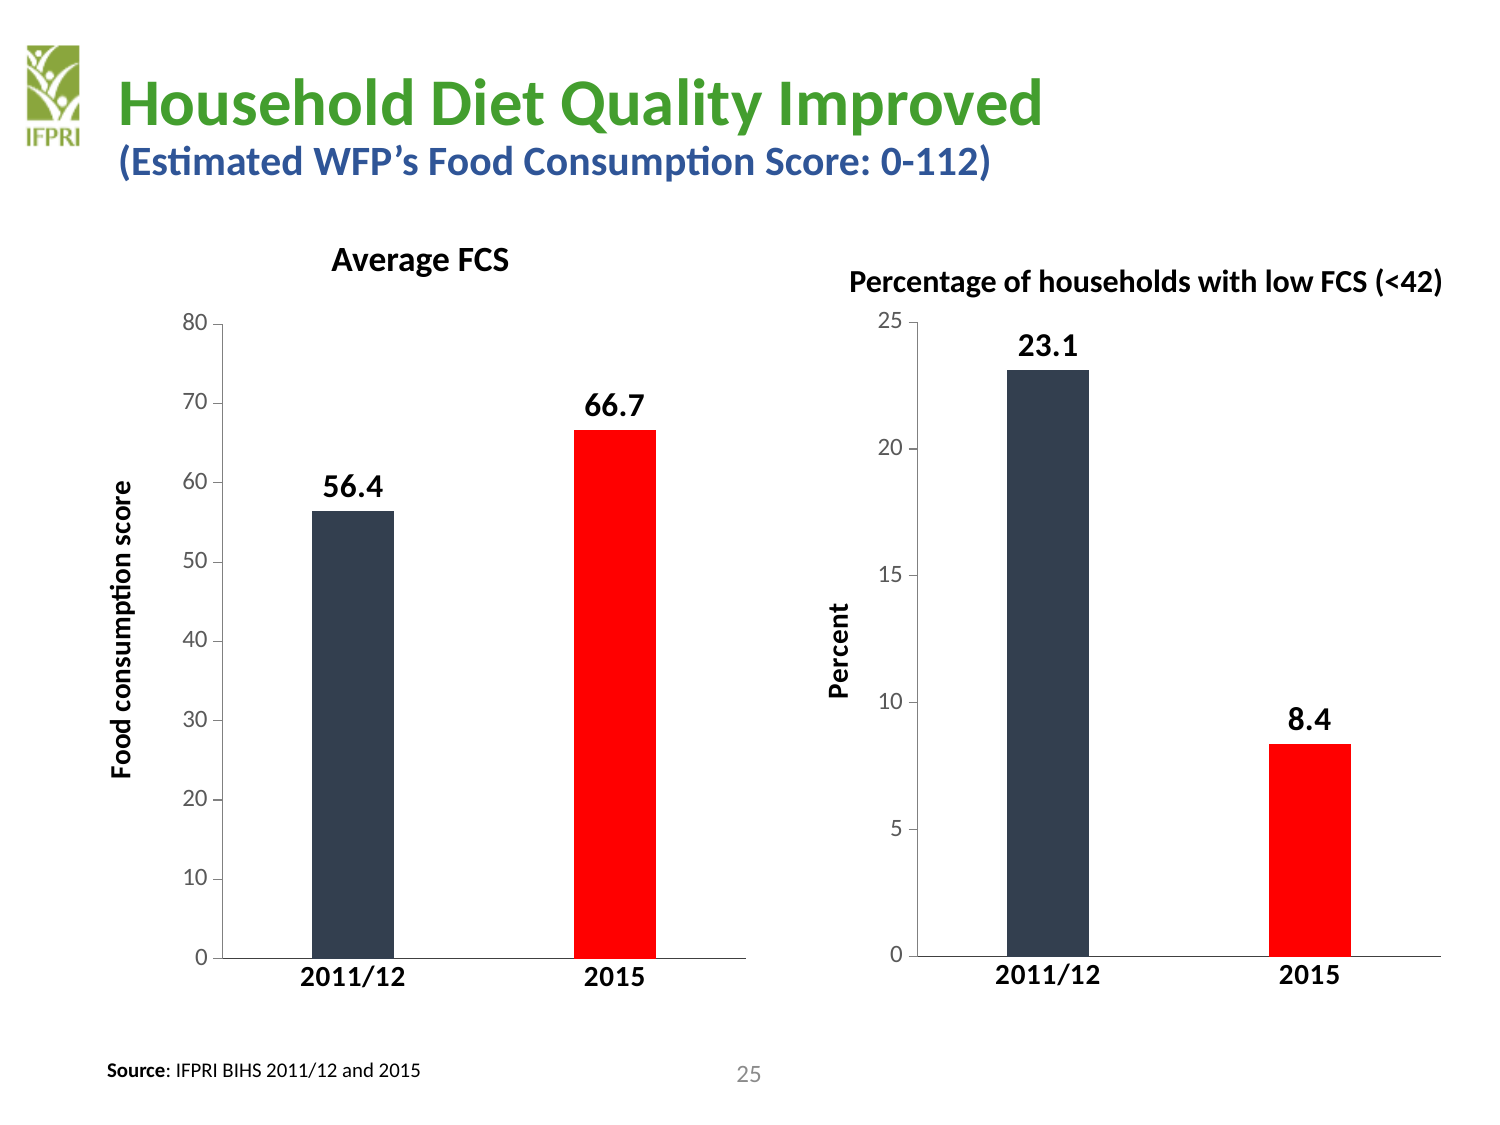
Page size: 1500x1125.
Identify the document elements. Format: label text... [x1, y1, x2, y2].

picture [18, 33, 90, 159]
title Household Diet Quality Improved (Estimated WFP’s Food Consumption Score: 0-112) [103, 0, 1397, 252]
list Average FCS [89, 213, 752, 287]
list Percentage of households with low FCS (<42) [828, 225, 1466, 307]
text_box Source: IFPRI BIHS 2011/12 and 2015 [92, 1049, 1184, 1089]
chart [778, 306, 1442, 1035]
chart [91, 306, 755, 1035]
